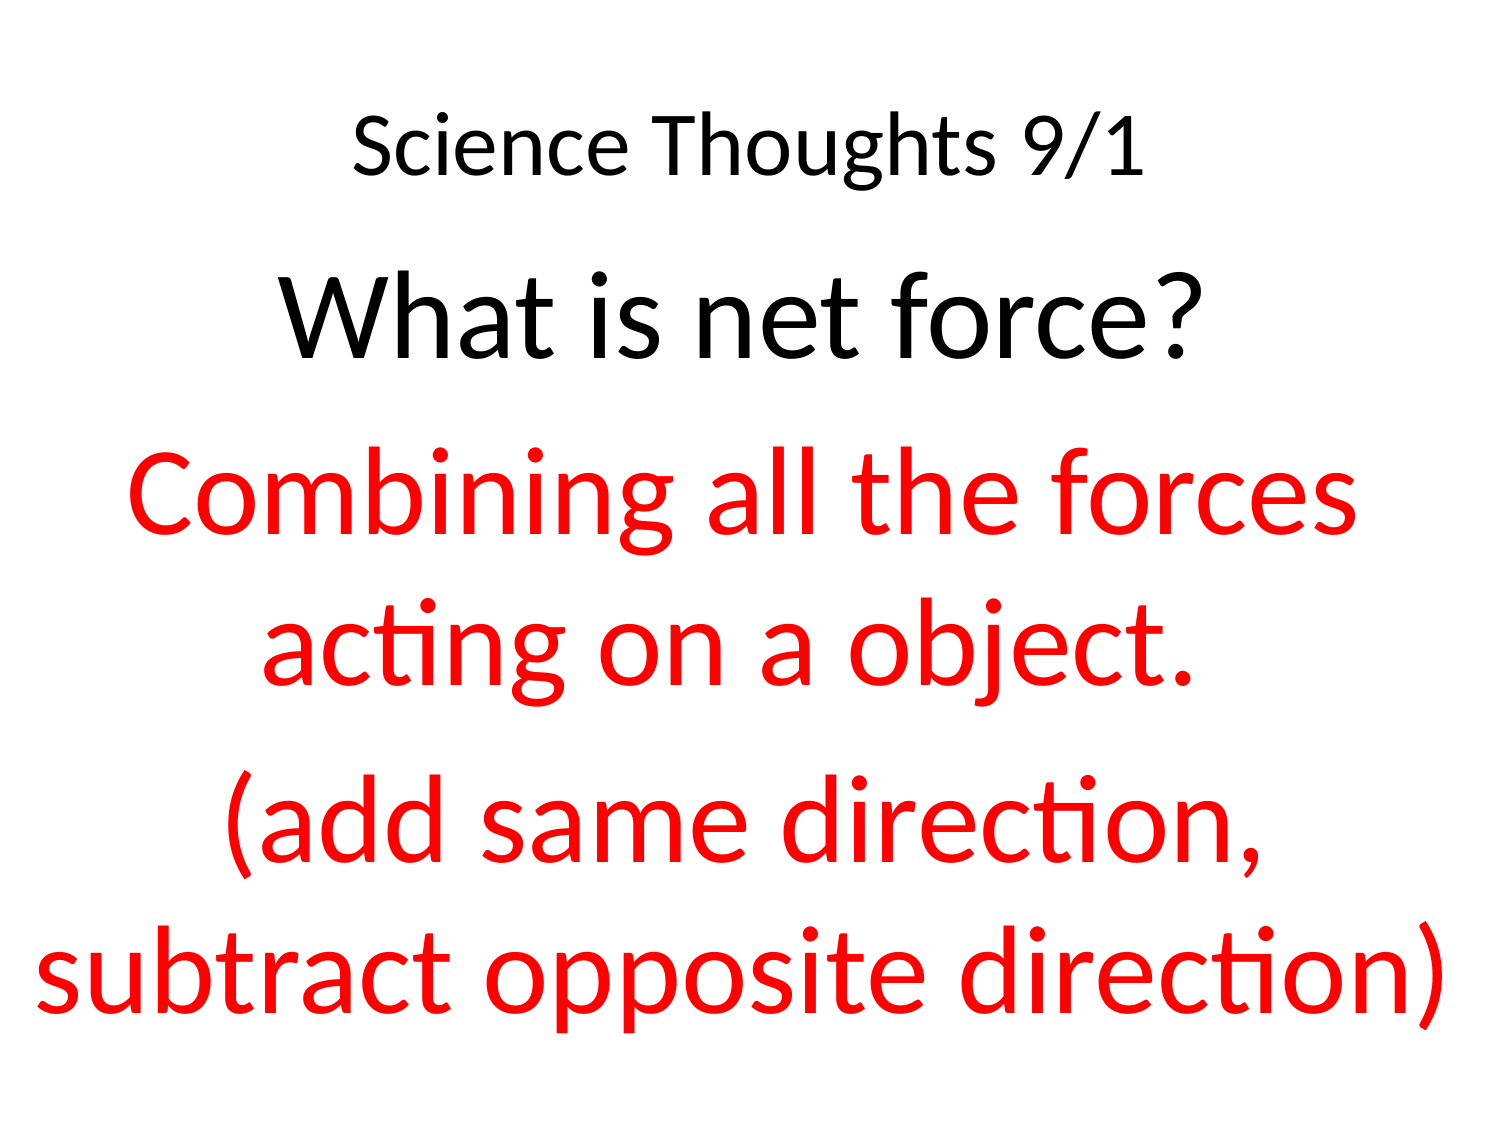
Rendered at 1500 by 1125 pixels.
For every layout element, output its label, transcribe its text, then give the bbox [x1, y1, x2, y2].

title Science Thoughts 9/1 [75, 45, 1425, 224]
list What is net force? Combining all the forces acting on a object. (add same direction, subtract opposite direction) [12, 224, 1475, 1100]
